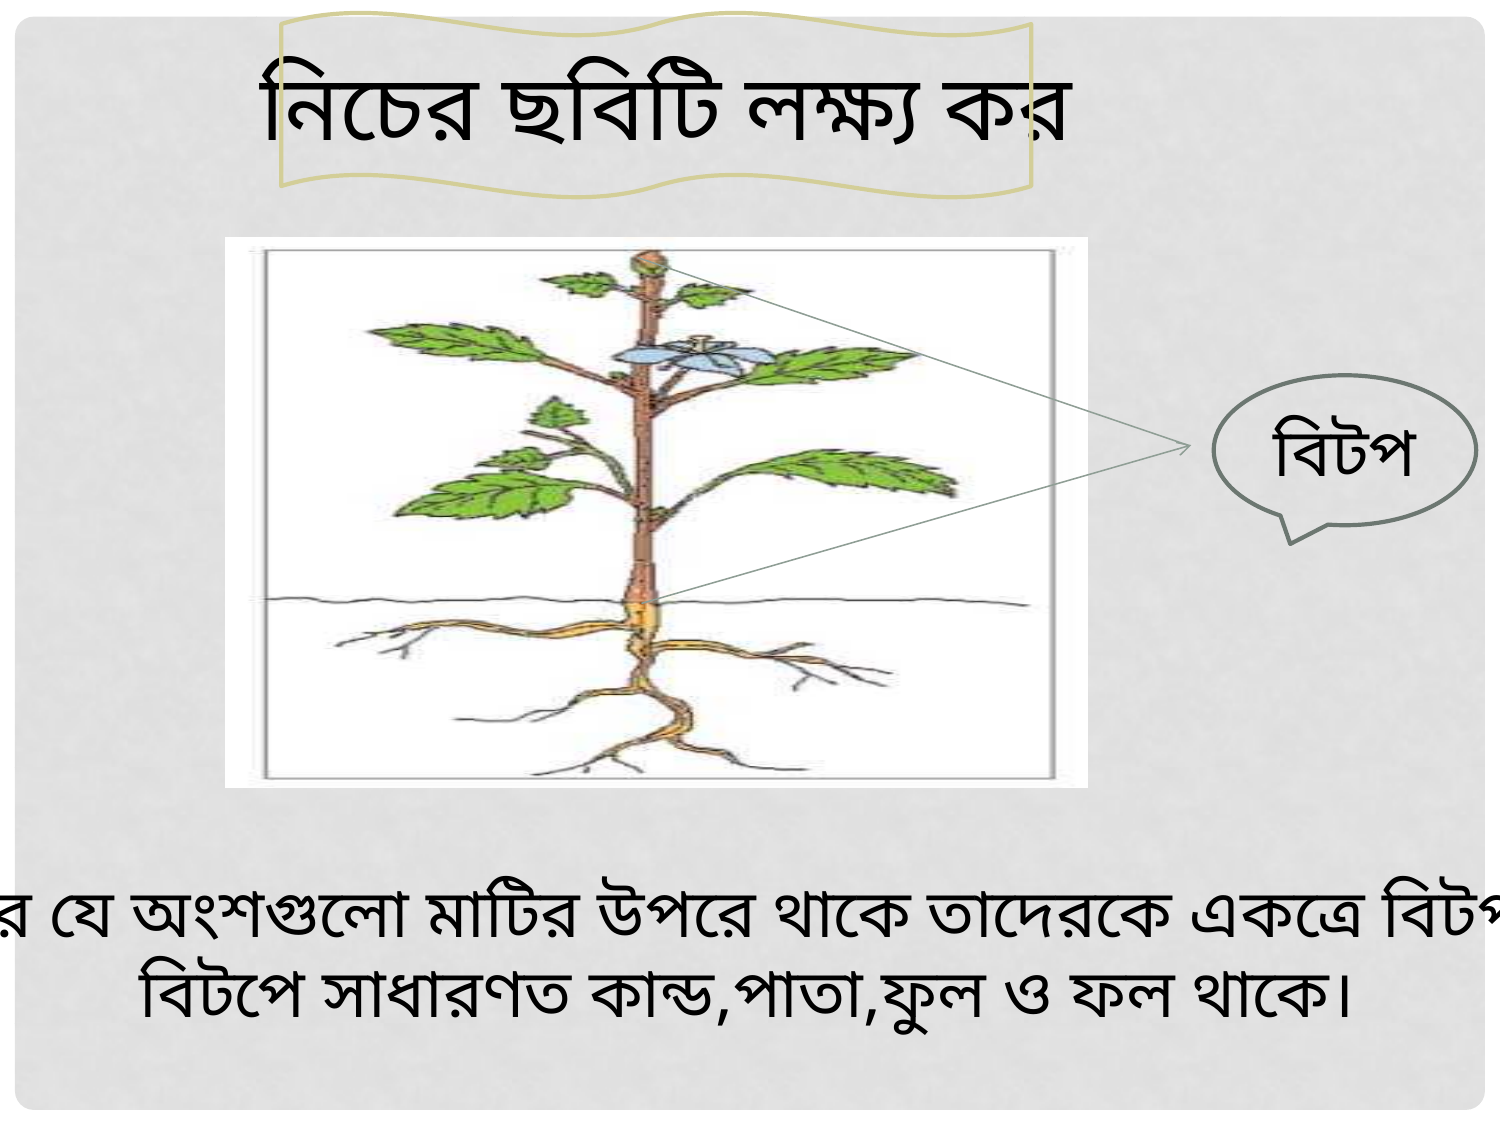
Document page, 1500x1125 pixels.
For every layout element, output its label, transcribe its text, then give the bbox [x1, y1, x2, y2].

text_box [641, 444, 1192, 604]
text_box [637, 257, 1188, 446]
text_box নিচের ছবিটি লক্ষ্য কর [245, 41, 279, 167]
text_box [1211, 373, 1479, 546]
text_box উদ্ভিদের যে অংশগুলো মাটির উপরে থাকে তাদেরকে একত্রে বিটপ বলে। বিটপে সাধারণত কান্ড,পাতা,ফুল ও ফল থাকে। [0, 863, 1500, 1038]
picture [224, 237, 1088, 788]
text_box [279, 10, 1034, 200]
text_box নিচের ছবিটি লক্ষ্য কর [1034, 41, 1088, 167]
